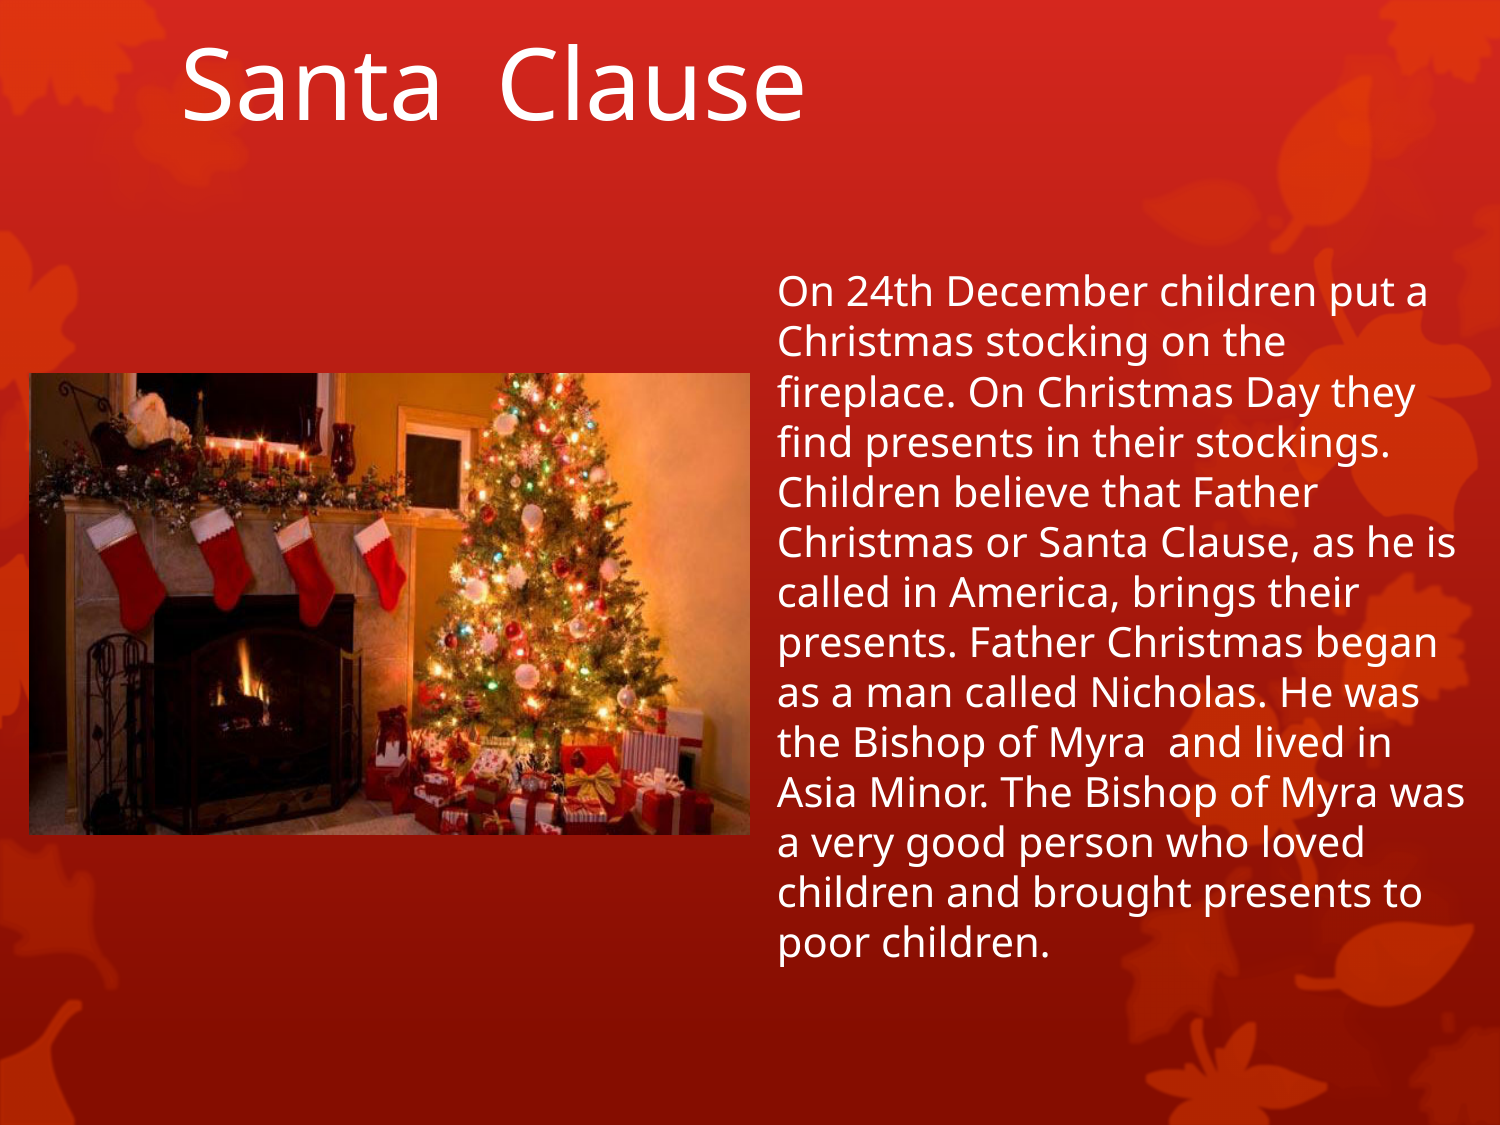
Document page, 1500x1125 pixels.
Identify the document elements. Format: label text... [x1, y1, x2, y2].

list On 24th December children put a Christmas stocking on the fireplace. On Christmas Day they find presents in their stockings. Children believe that Father Christmas or Santa Clause, as he is called in America, brings their presents. Father Christmas began as a man called Nicholas. He was the Bishop of Myra and lived in Asia Minor. The Bishop of Myra was a very good person who loved children and brought presents to poor children. [761, 149, 1483, 1083]
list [28, 372, 751, 835]
title Santa Clause [165, 0, 1334, 161]
